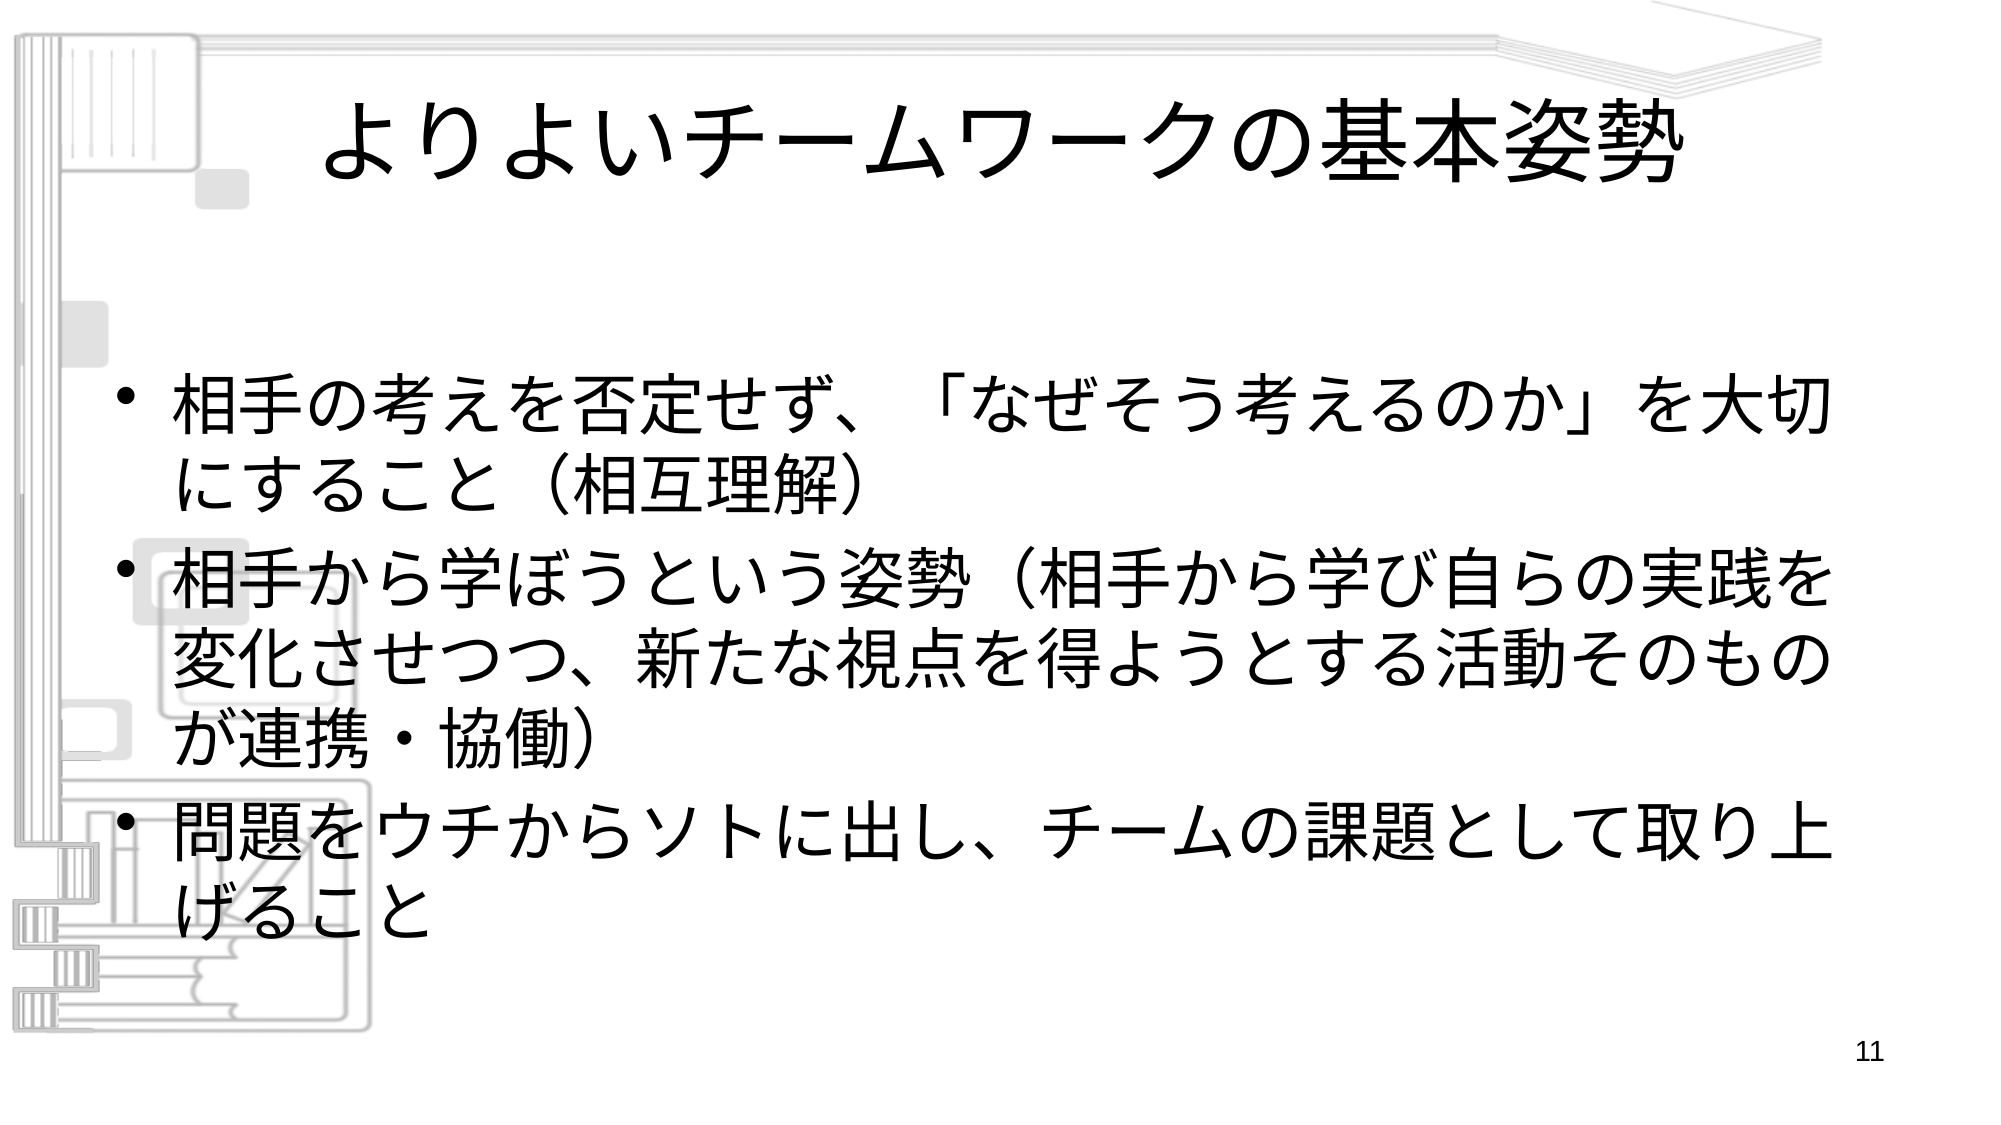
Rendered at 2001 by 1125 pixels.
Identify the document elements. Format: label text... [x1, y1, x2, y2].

slide_number 11 [1433, 1024, 1901, 1103]
list 相手の考えを否定せず、「なぜそう考えるのか」を大切にすること（相互理解） 相手から学ぼうという姿勢（相手から学び自らの実践を変化させつつ、新たな視点を得ようとする活動そのものが連携・協働） 問題をウチからソトに出し、チームの課題として取り上げること [99, 262, 1901, 1006]
picture [0, 0, 1914, 1083]
title よりよいチームワークの基本姿勢 [99, 44, 1901, 233]
